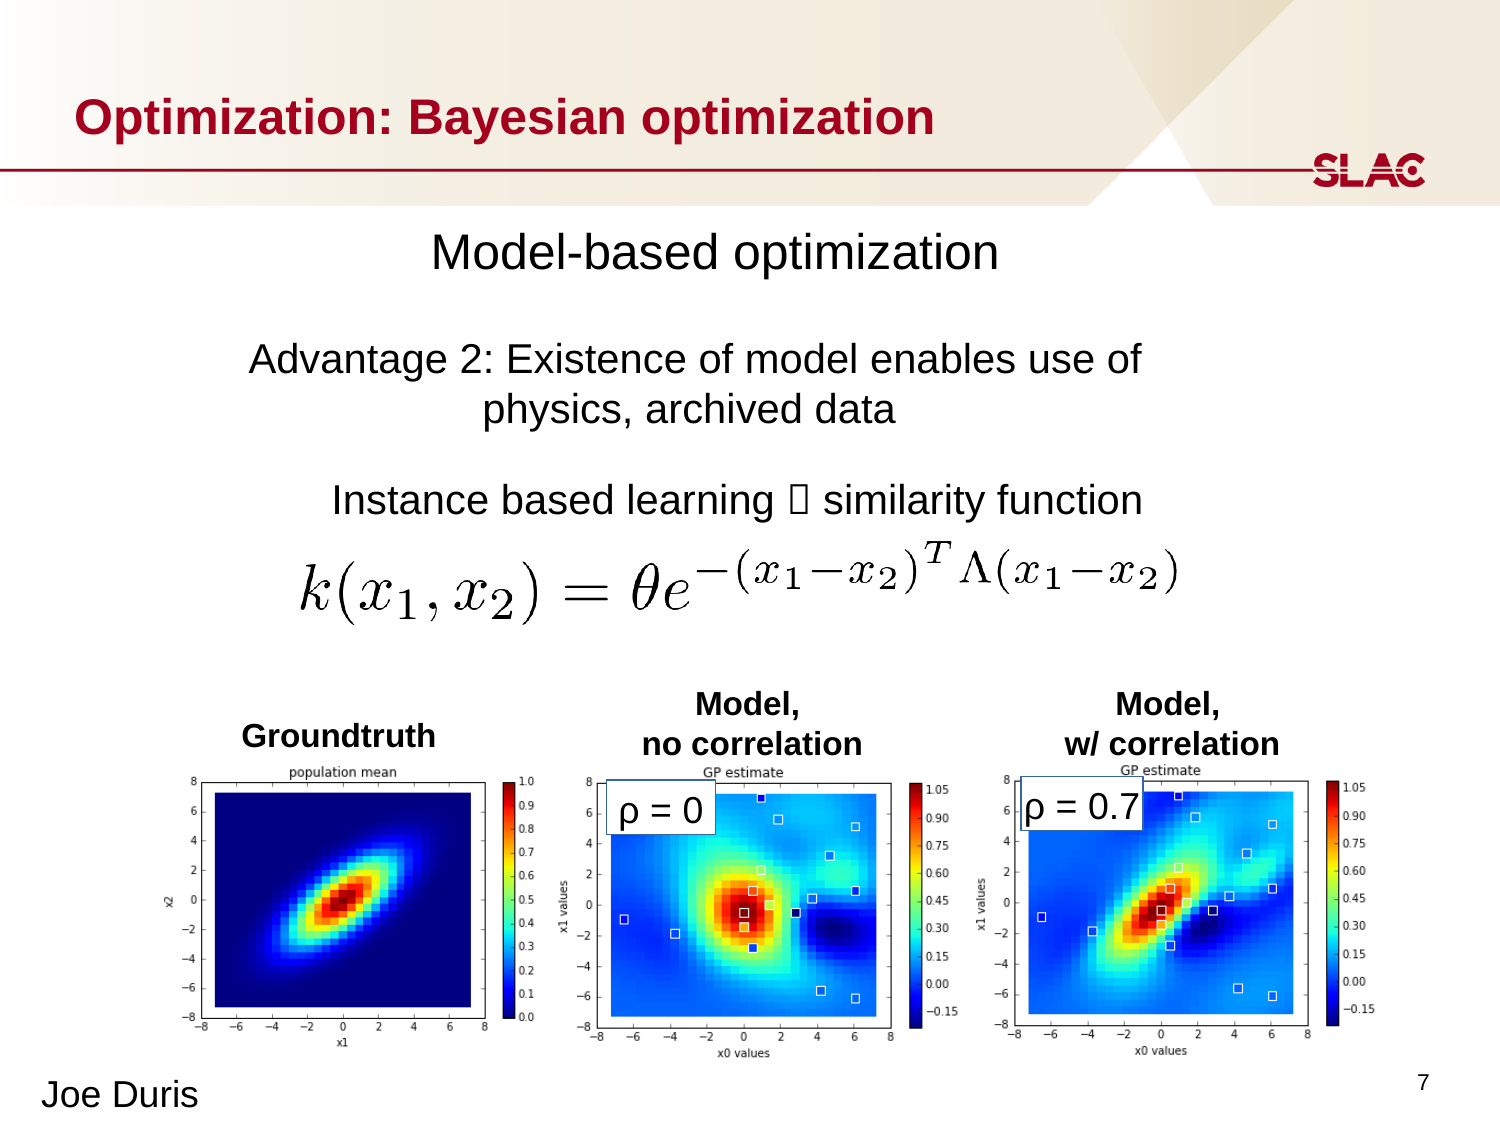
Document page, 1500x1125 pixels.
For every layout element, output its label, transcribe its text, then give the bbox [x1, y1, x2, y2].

picture [299, 540, 1177, 626]
text_box Model-based optimization [415, 212, 1015, 288]
text_box Joe Duris [26, 1062, 214, 1123]
slide_number 7 [1405, 1036, 1458, 1125]
picture [162, 762, 545, 1056]
text_box Advantage 2: Existence of model enables use of physics, archived data [190, 324, 1200, 440]
text_box Model, w/ correlation [1049, 674, 1296, 760]
text_box Groundtruth [226, 706, 452, 760]
list Instance based learning  similarity function [212, 462, 1263, 546]
title Optimization: Bayesian optimization [74, 21, 1404, 145]
text_box Model, no correlation [626, 674, 878, 760]
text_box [974, 762, 1382, 1057]
picture [0, 0, 1500, 206]
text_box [554, 762, 963, 1065]
